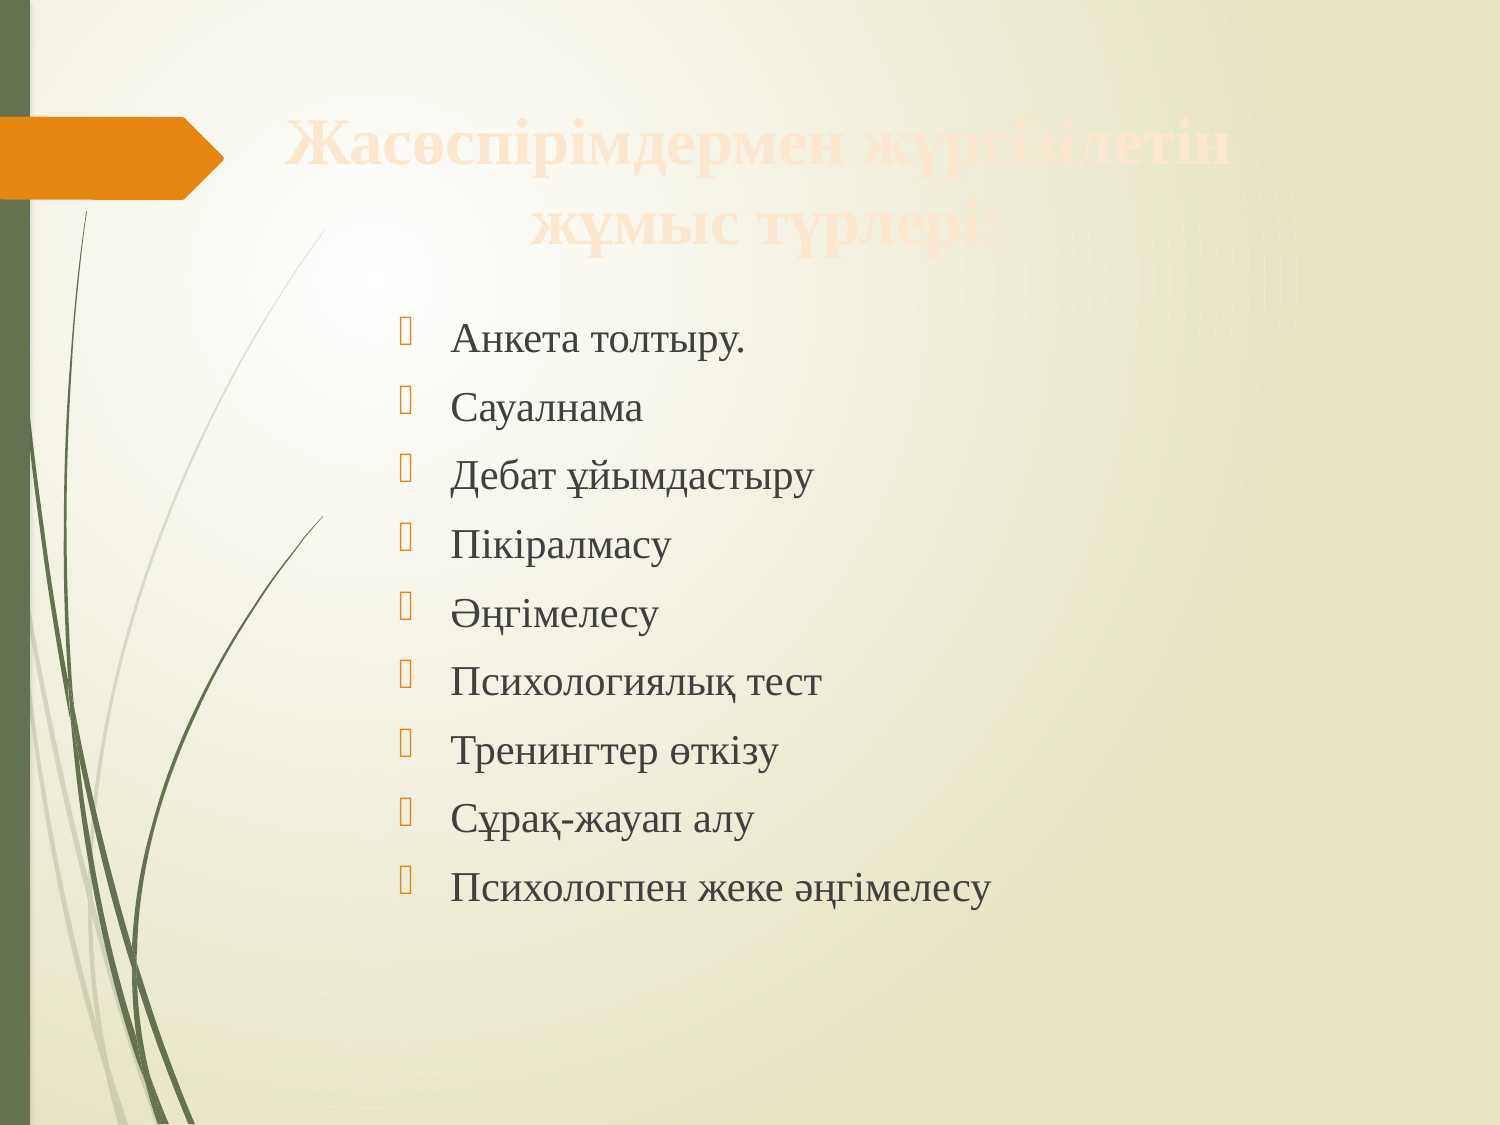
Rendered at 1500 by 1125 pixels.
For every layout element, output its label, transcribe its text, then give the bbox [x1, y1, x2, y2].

text_box Жасөспірімдермен жүргізілетін жұмыс түрлері: [269, 89, 1266, 265]
list Анкета толтыру. Сауалнама Дебат ұйымдастыру Пікіралмасу Әңгімелесу Психологиялық тест Тренингтер өткізу Сұрақ-жауап алу Психологпен жеке әңгімелесу [383, 302, 1466, 923]
